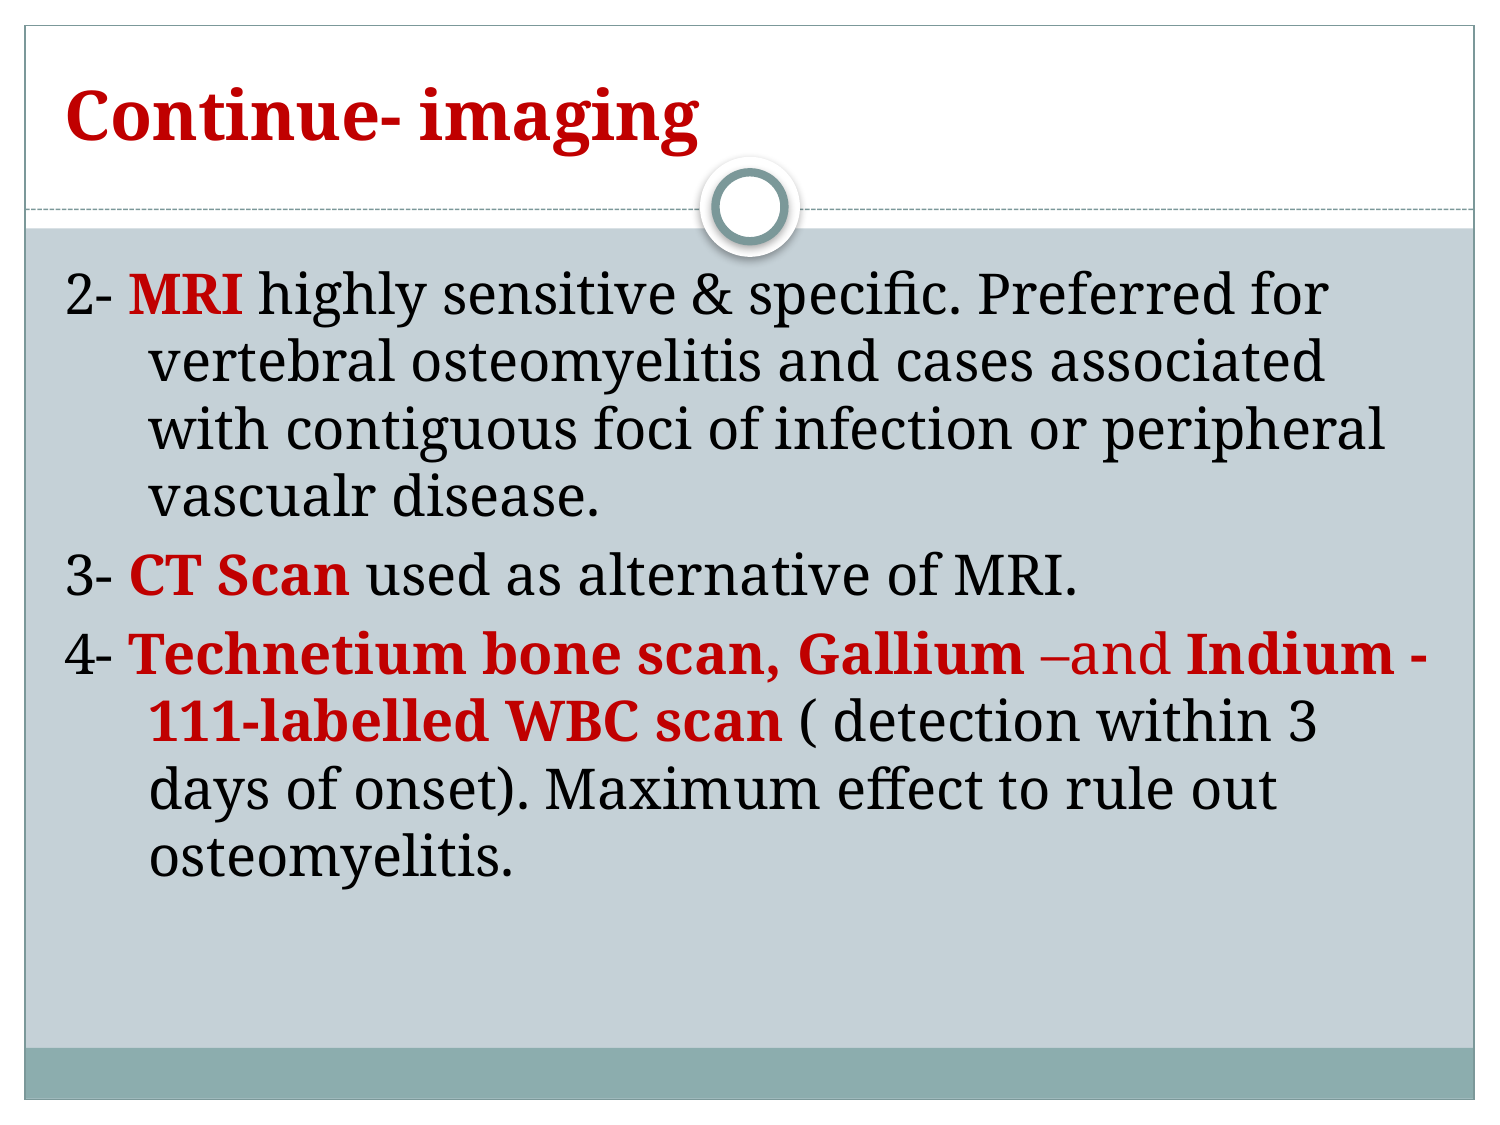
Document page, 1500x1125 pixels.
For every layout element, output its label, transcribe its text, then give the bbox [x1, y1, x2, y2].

title Continue- imaging [49, 37, 1450, 162]
list 2- MRI highly sensitive & specific. Preferred for vertebral osteomyelitis and cases associated with contiguous foci of infection or peripheral vascualr disease. 3- CT Scan used as alternative of MRI. 4- Technetium bone scan, Gallium –and Indium -111-labelled WBC scan ( detection within 3 days of onset). Maximum effect to rule out osteomyelitis. [49, 250, 1445, 1001]
